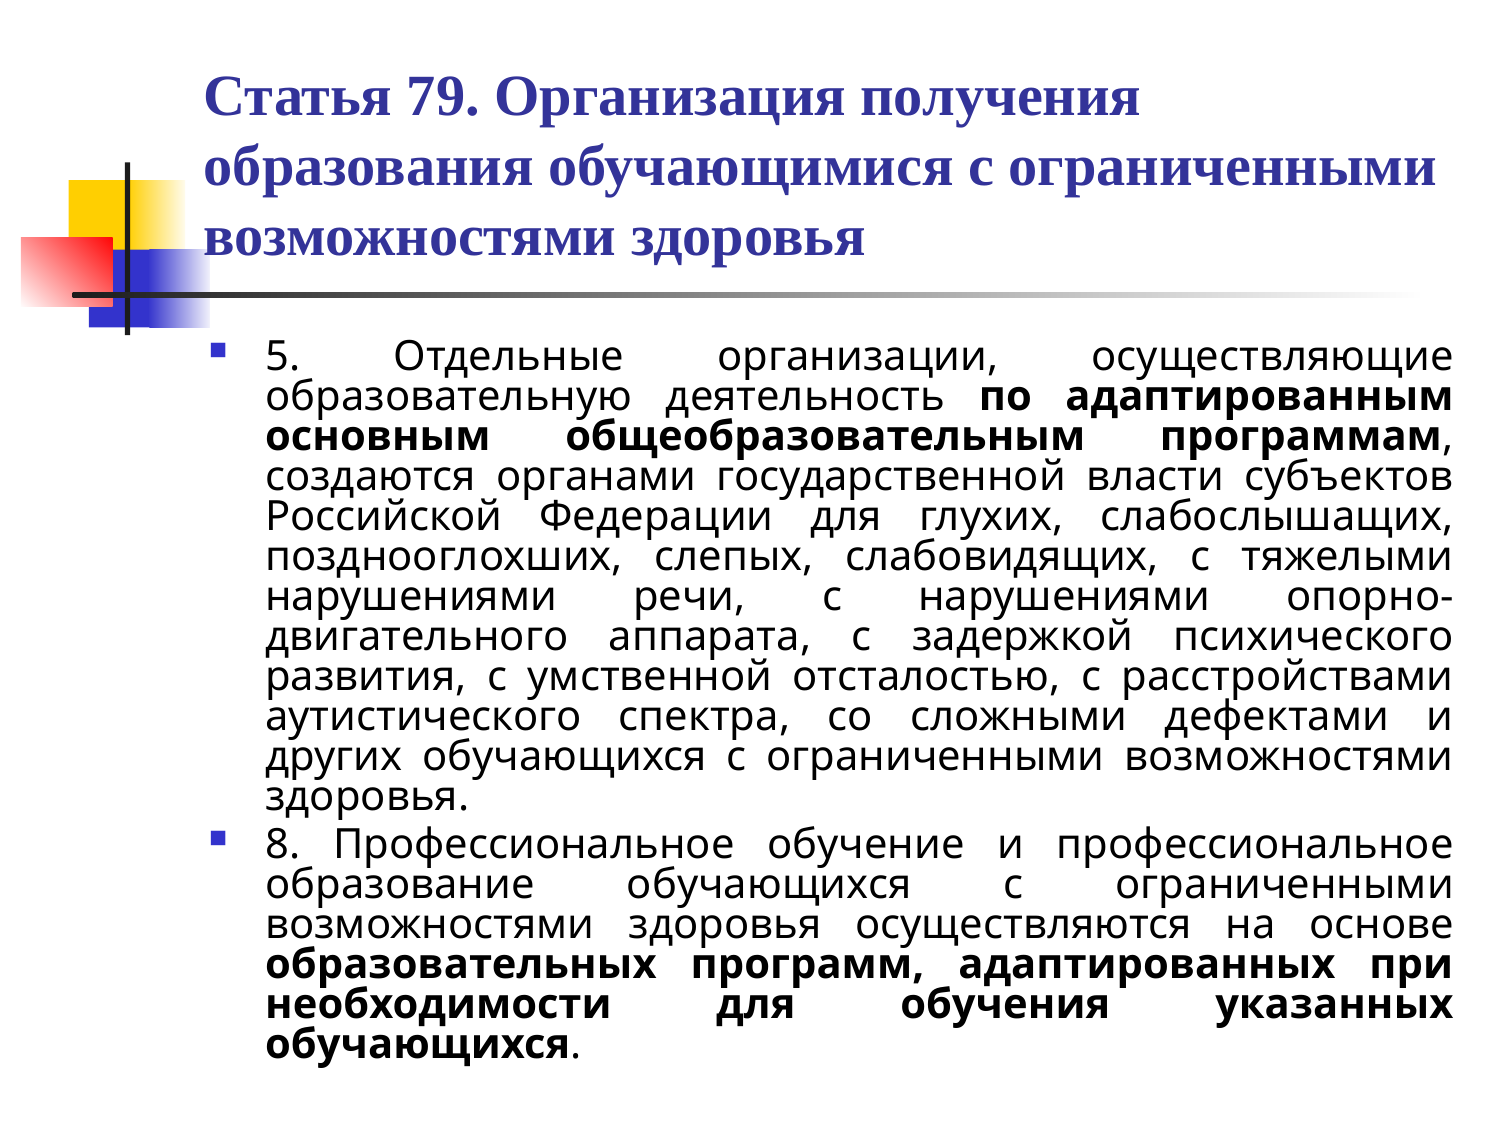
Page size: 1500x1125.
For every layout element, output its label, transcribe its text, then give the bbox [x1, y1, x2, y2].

title Статья 79. Организация получения образования обучающимися с ограниченными возможностями здоровья [188, 34, 1468, 276]
list 5. Отдельные организации, осуществляющие образовательную деятельность по адаптированным основным общеобразовательным программам, создаются органами государственной власти субъектов Российской Федерации для глухих, слабослышащих, позднооглохших, слепых, слабовидящих, с тяжелыми нарушениями речи, с нарушениями опорно-двигательного аппарата, с задержкой психического развития, с умственной отсталостью, с расстройствами аутистического спектра, со сложными дефектами и других обучающихся с ограниченными возможностями здоровья. 8. Профессиональное обучение и профессиональное образование обучающихся с ограниченными возможностями здоровья осуществляются на основе образовательных программ, адаптированных при необходимости для обучения указанных обучающихся. [193, 330, 1470, 1007]
